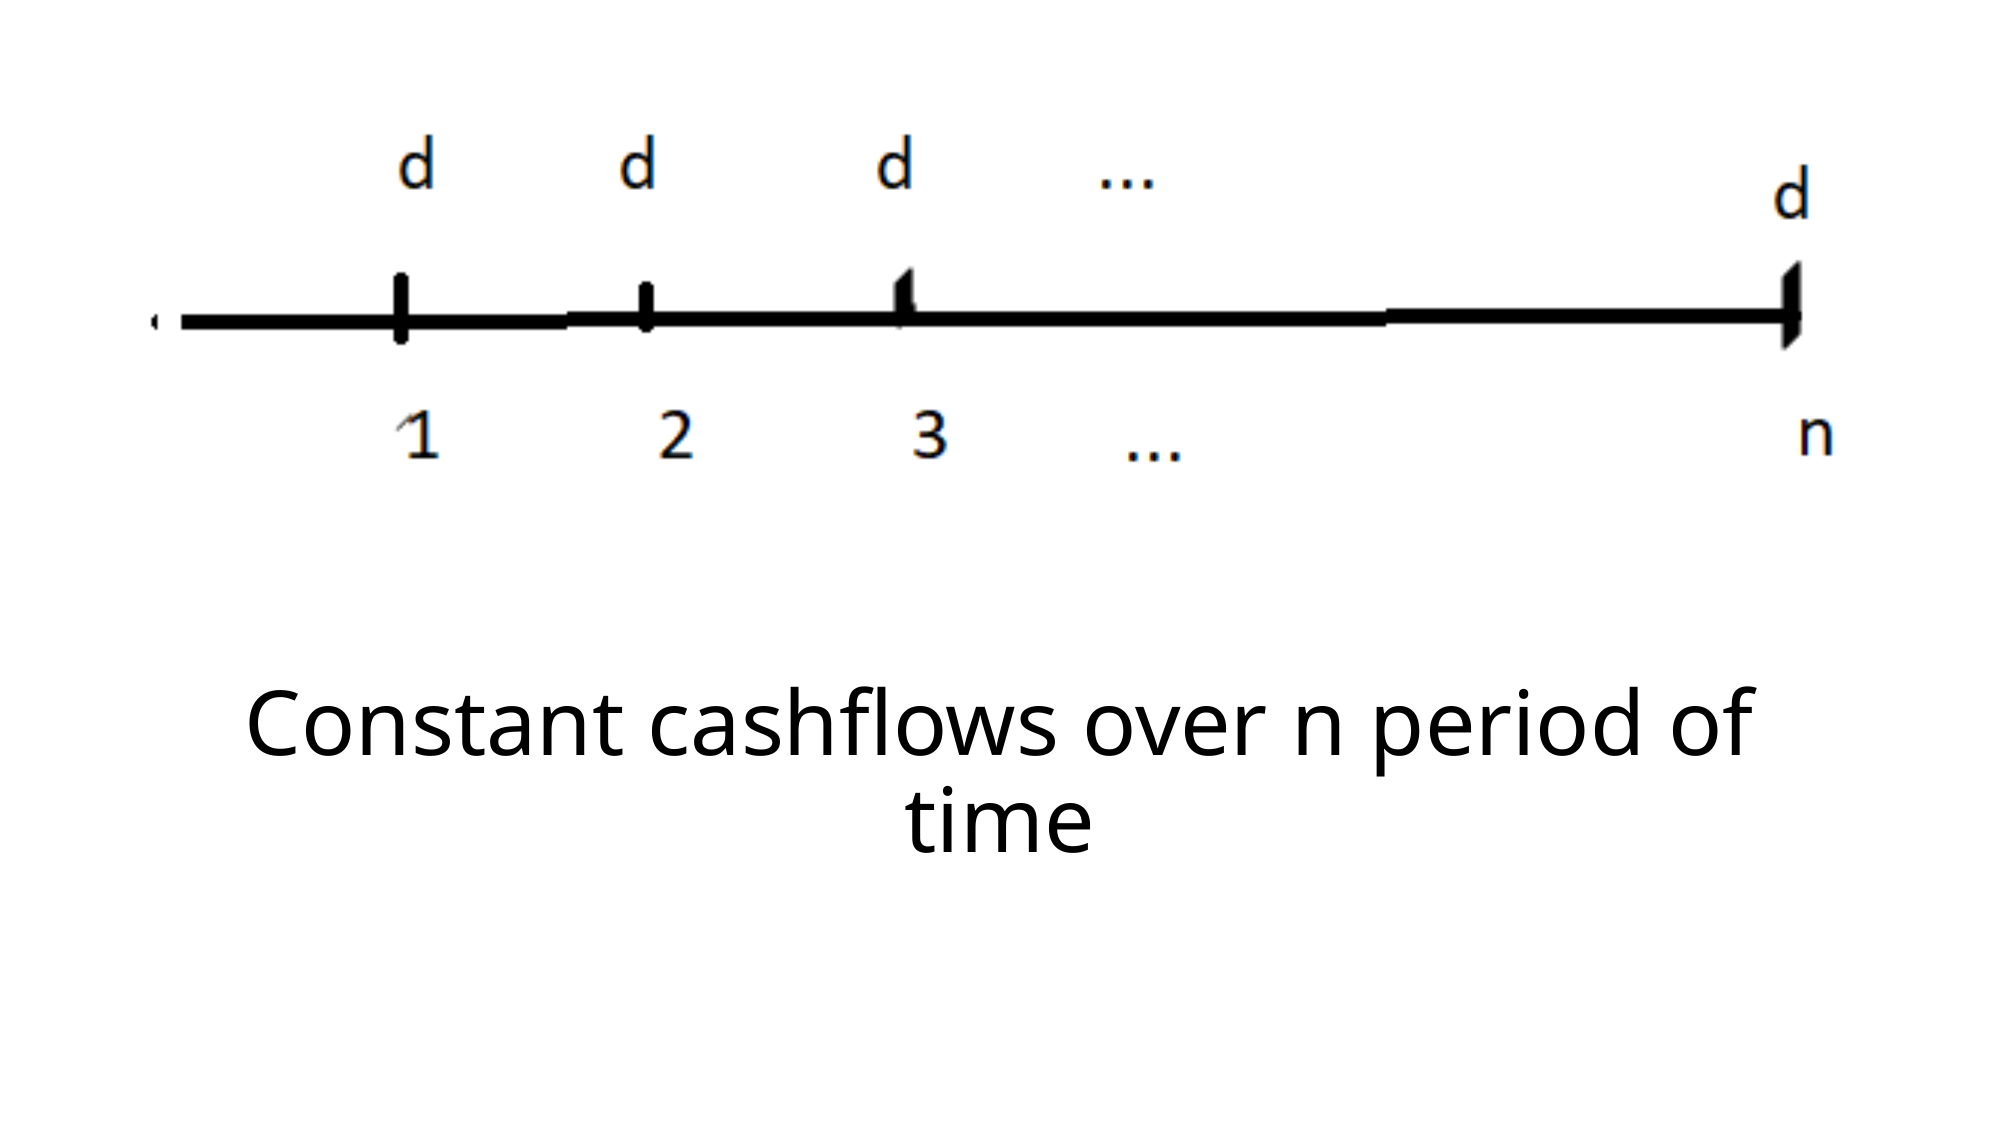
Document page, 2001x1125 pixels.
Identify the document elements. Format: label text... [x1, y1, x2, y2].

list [0, 0, 2000, 640]
title Constant cashflows over n period of time [137, 667, 1863, 879]
text_box [0, 640, 2000, 1125]
